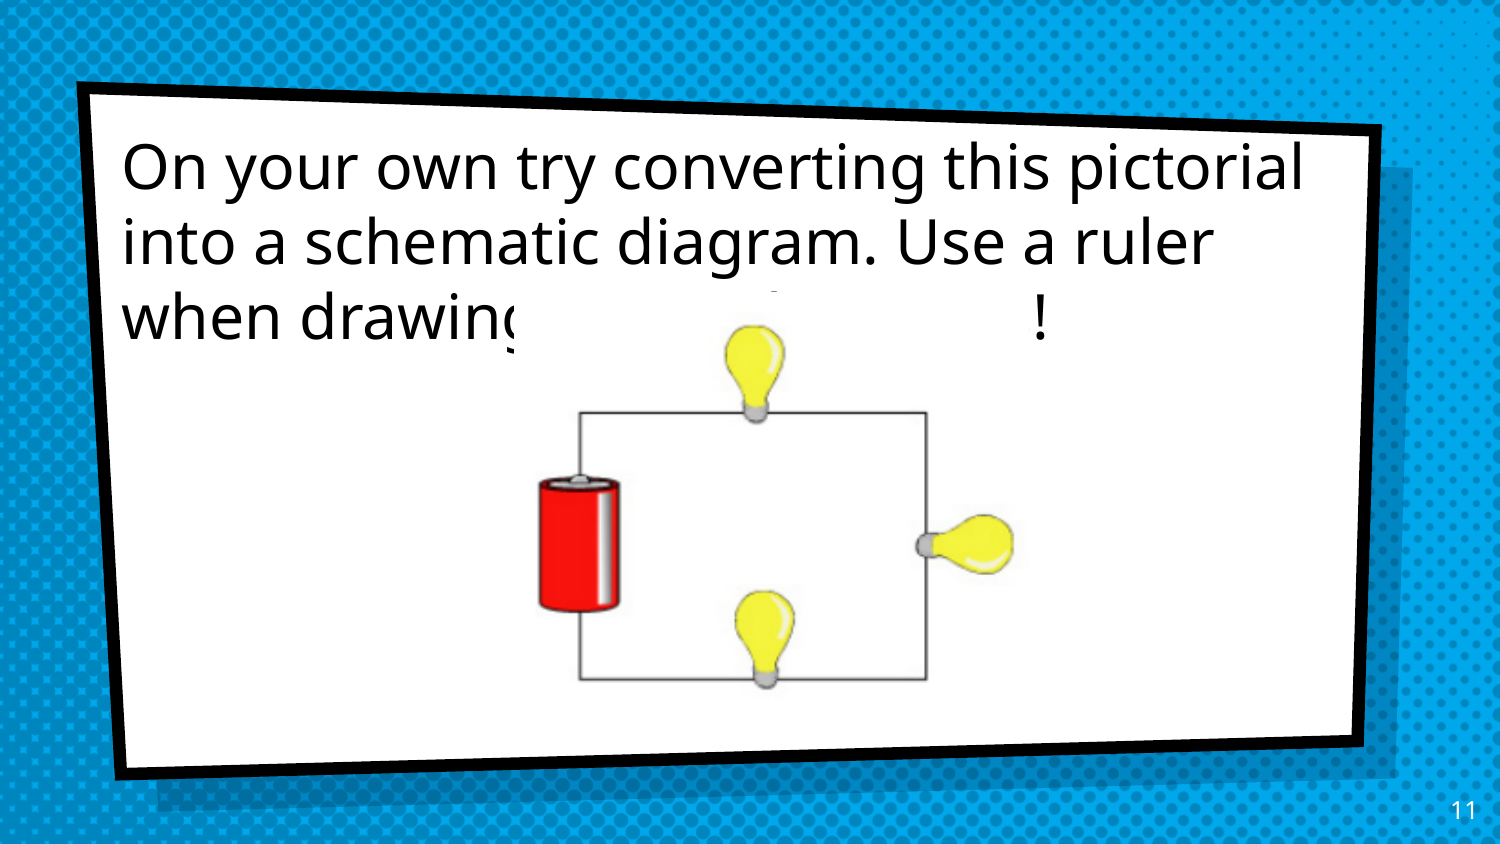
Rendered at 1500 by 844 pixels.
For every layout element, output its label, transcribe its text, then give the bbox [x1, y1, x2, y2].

title On your own try converting this pictorial into a schematic diagram. Use a ruler when drawing your schematics! [106, 242, 1343, 368]
picture [514, 292, 1029, 723]
slide_number ‹#› [1403, 779, 1494, 844]
